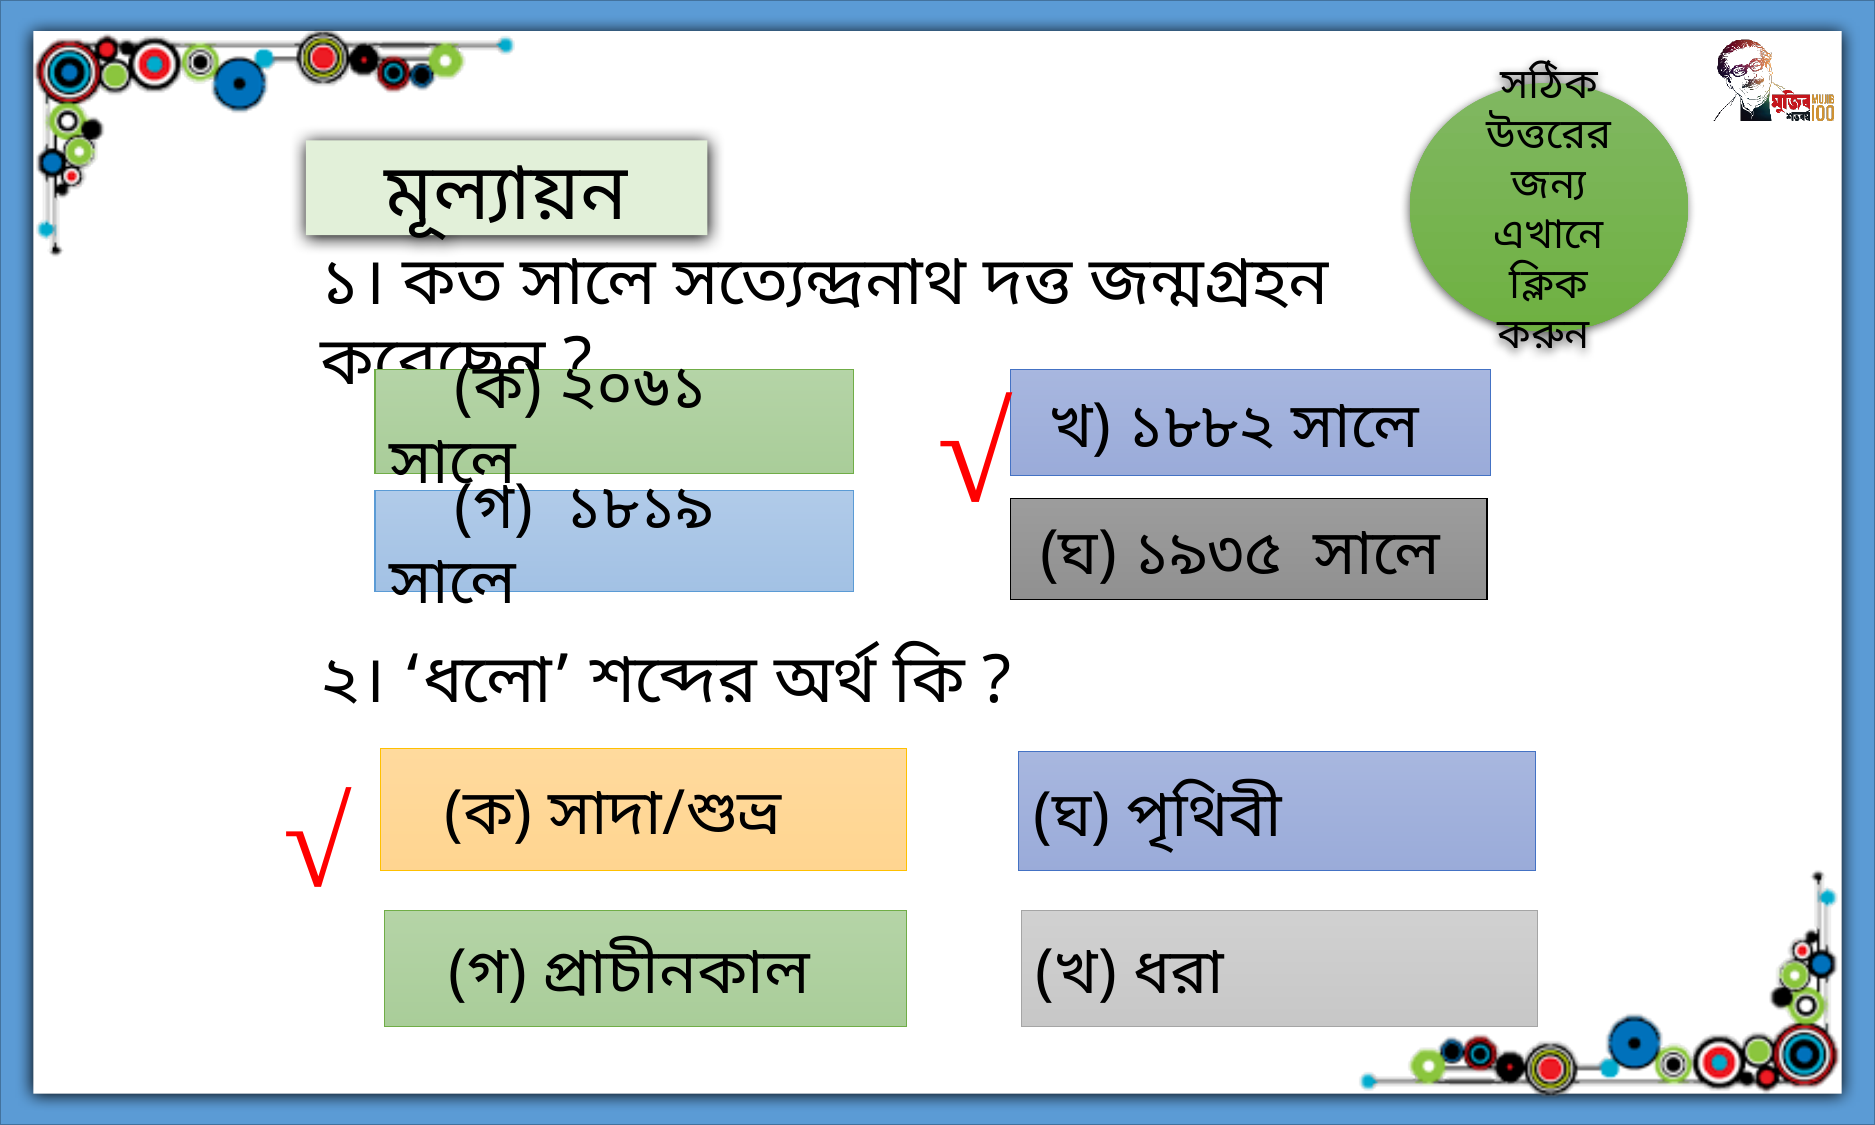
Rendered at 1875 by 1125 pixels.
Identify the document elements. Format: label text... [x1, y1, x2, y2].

text_box √ [922, 356, 1036, 536]
text_box মূল্যায়ন [305, 140, 708, 236]
text_box (ক) সাদা/শুভ্র [380, 748, 907, 871]
text_box (খ) ধরা [1021, 910, 1538, 1027]
text_box ১। কত সালে সত্যেন্দ্রনাথ দত্ত জন্মগ্রহন করেছেন ? [305, 264, 1488, 372]
text_box √ [268, 754, 385, 919]
picture [1352, 731, 1847, 1125]
text_box (ক) ২০৬১ সালে [374, 369, 854, 474]
text_box (গ) প্রাচীনকাল [384, 910, 907, 1027]
picture [1707, 31, 1840, 129]
text_box খ) ১৮৮২ সালে [1036, 369, 1491, 476]
text_box (গ) ১৮১৯ সালে [374, 490, 854, 592]
text_box সঠিক উত্তরের জন্য এখানে ক্লিক করুন [1409, 82, 1688, 332]
text_box (ঘ) পৃথিবী [1018, 751, 1536, 871]
text_box ২। ‘ধলো’ শব্দের অর্থ কি ? [305, 622, 1199, 730]
text_box (ঘ) ১৯৩৫ সালে [1010, 498, 1488, 600]
picture [26, 0, 524, 398]
